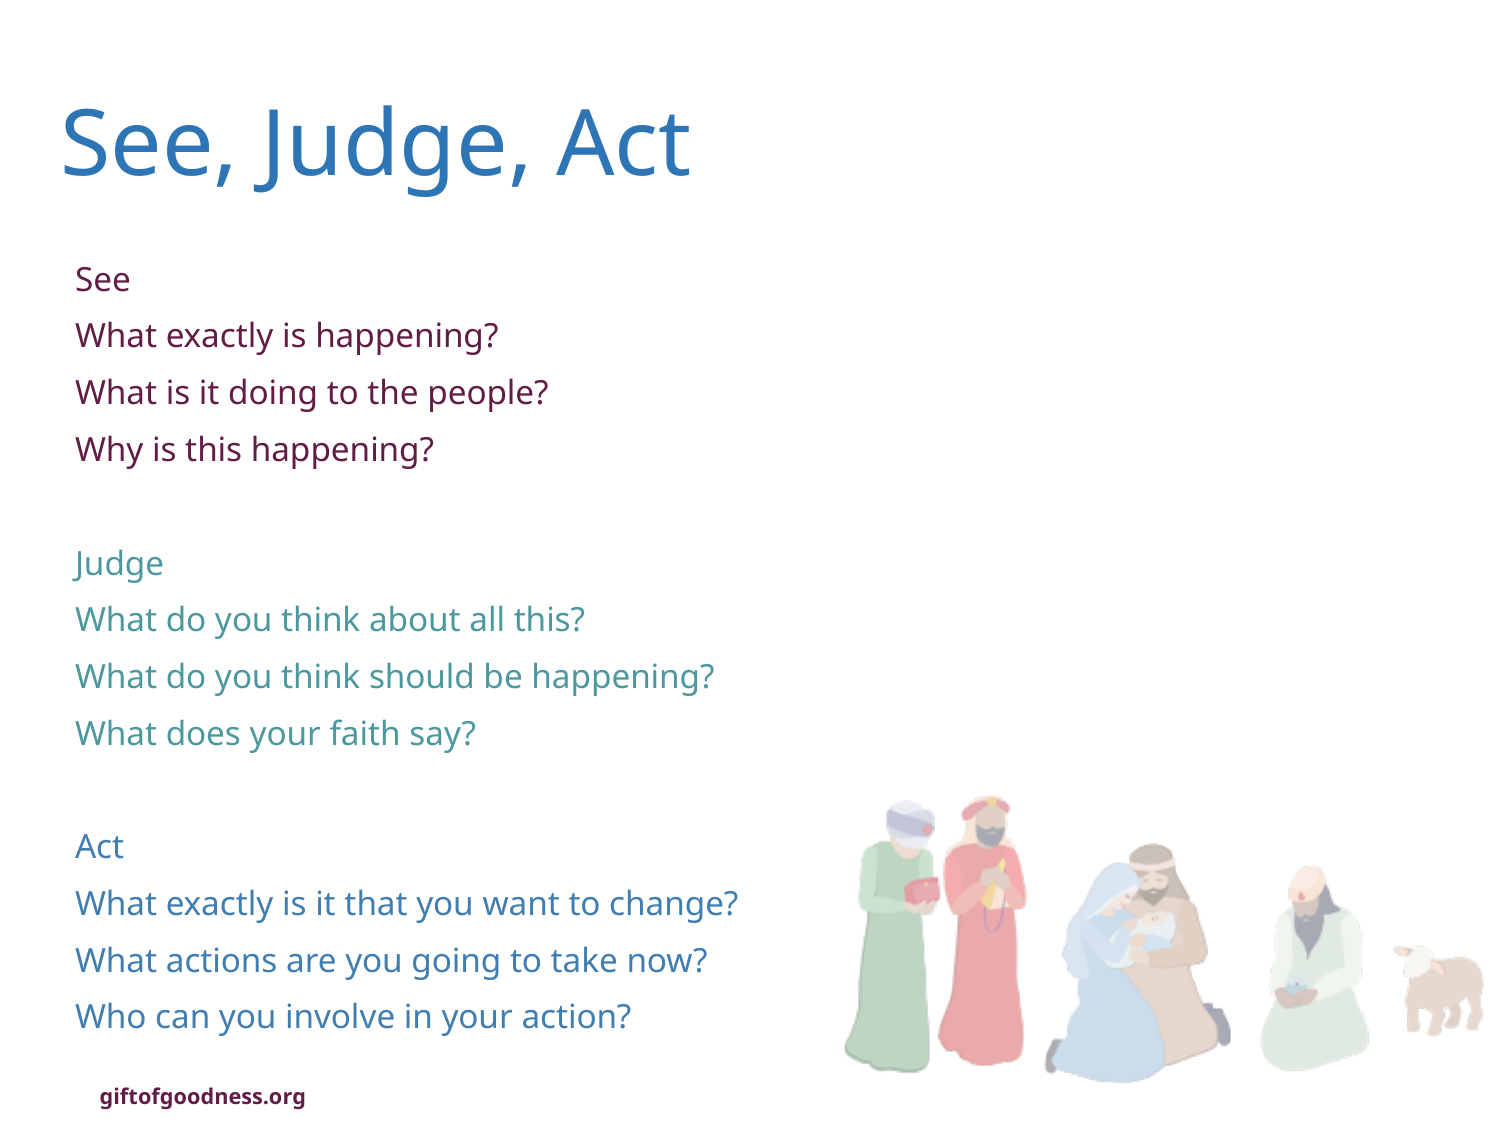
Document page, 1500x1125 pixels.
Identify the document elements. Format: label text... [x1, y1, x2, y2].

text_box See, Judge, Act [44, 45, 1395, 233]
picture [811, 764, 1500, 1112]
text_box giftofgoodness.org [84, 1071, 322, 1125]
text_box See What exactly is happening? What is it doing to the people? Why is this happening? Judge What do you think about all this? What do you think should be happening? What does your faith say? Act What exactly is it that you want to change? What actions are you going to take now? Who can you involve in your action? [74, 262, 1425, 1069]
